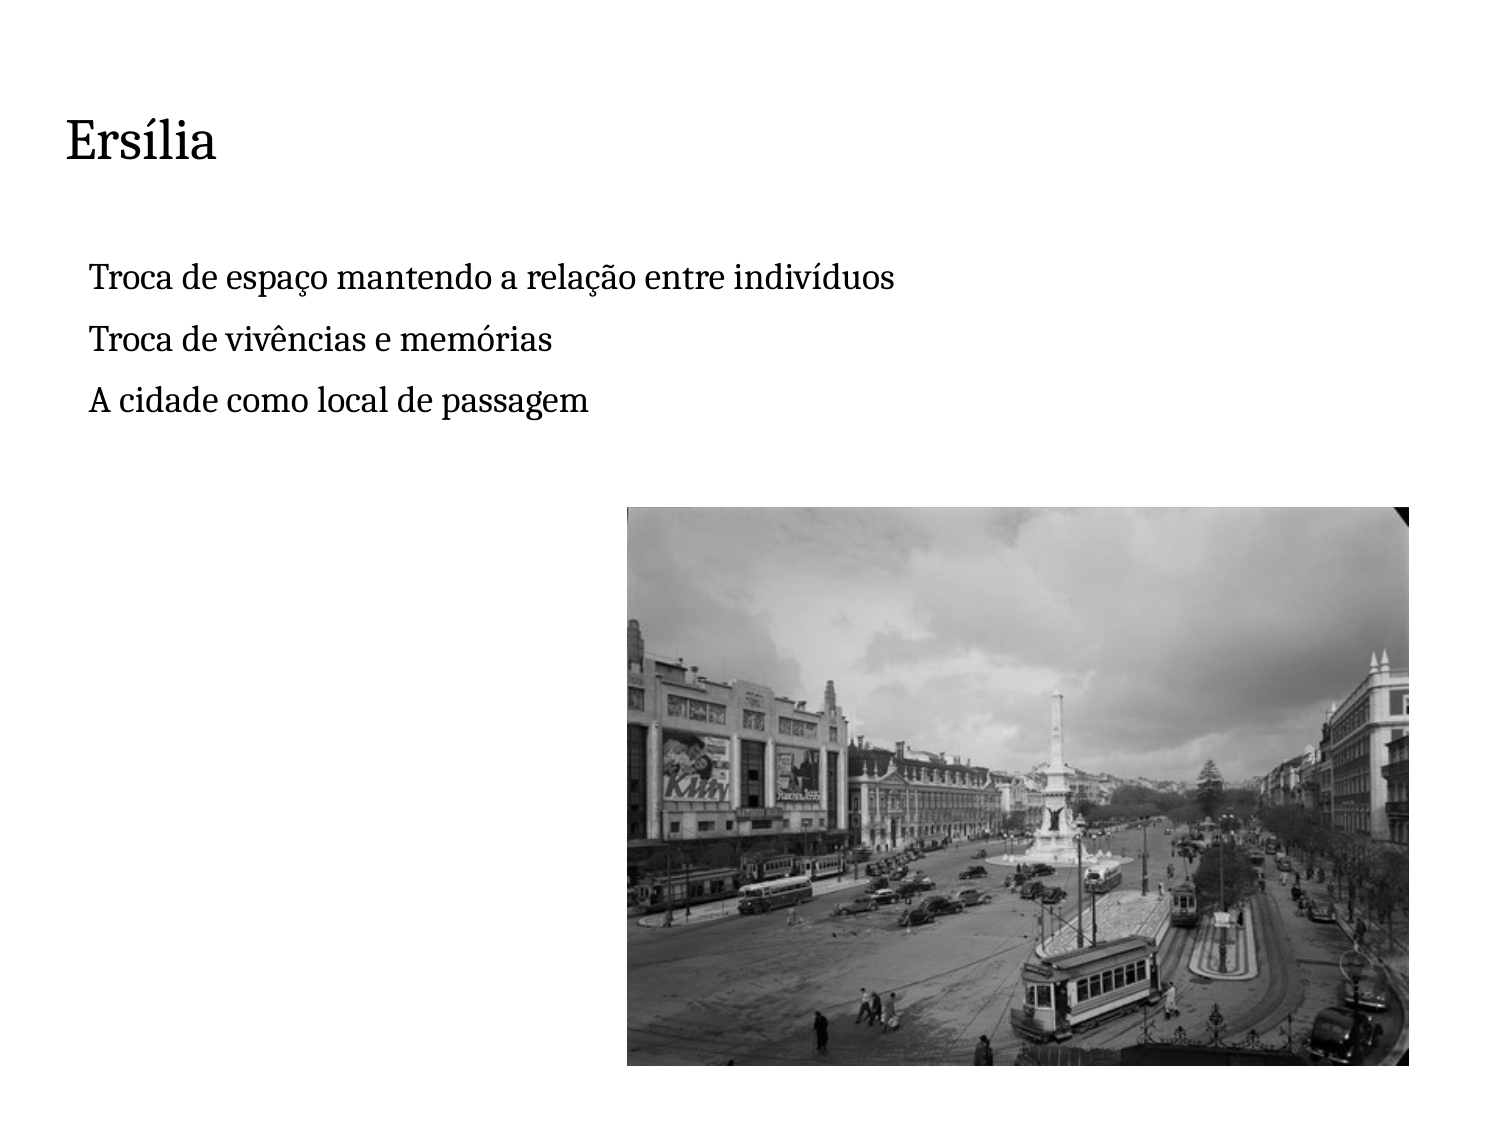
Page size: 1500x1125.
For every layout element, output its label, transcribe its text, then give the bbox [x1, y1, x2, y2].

title Ersília [50, 32, 1345, 250]
picture [627, 507, 1409, 1066]
list Troca de espaço mantendo a relação entre indivíduos Troca de vivências e memórias A cidade como local de passagem [73, 249, 1368, 964]
